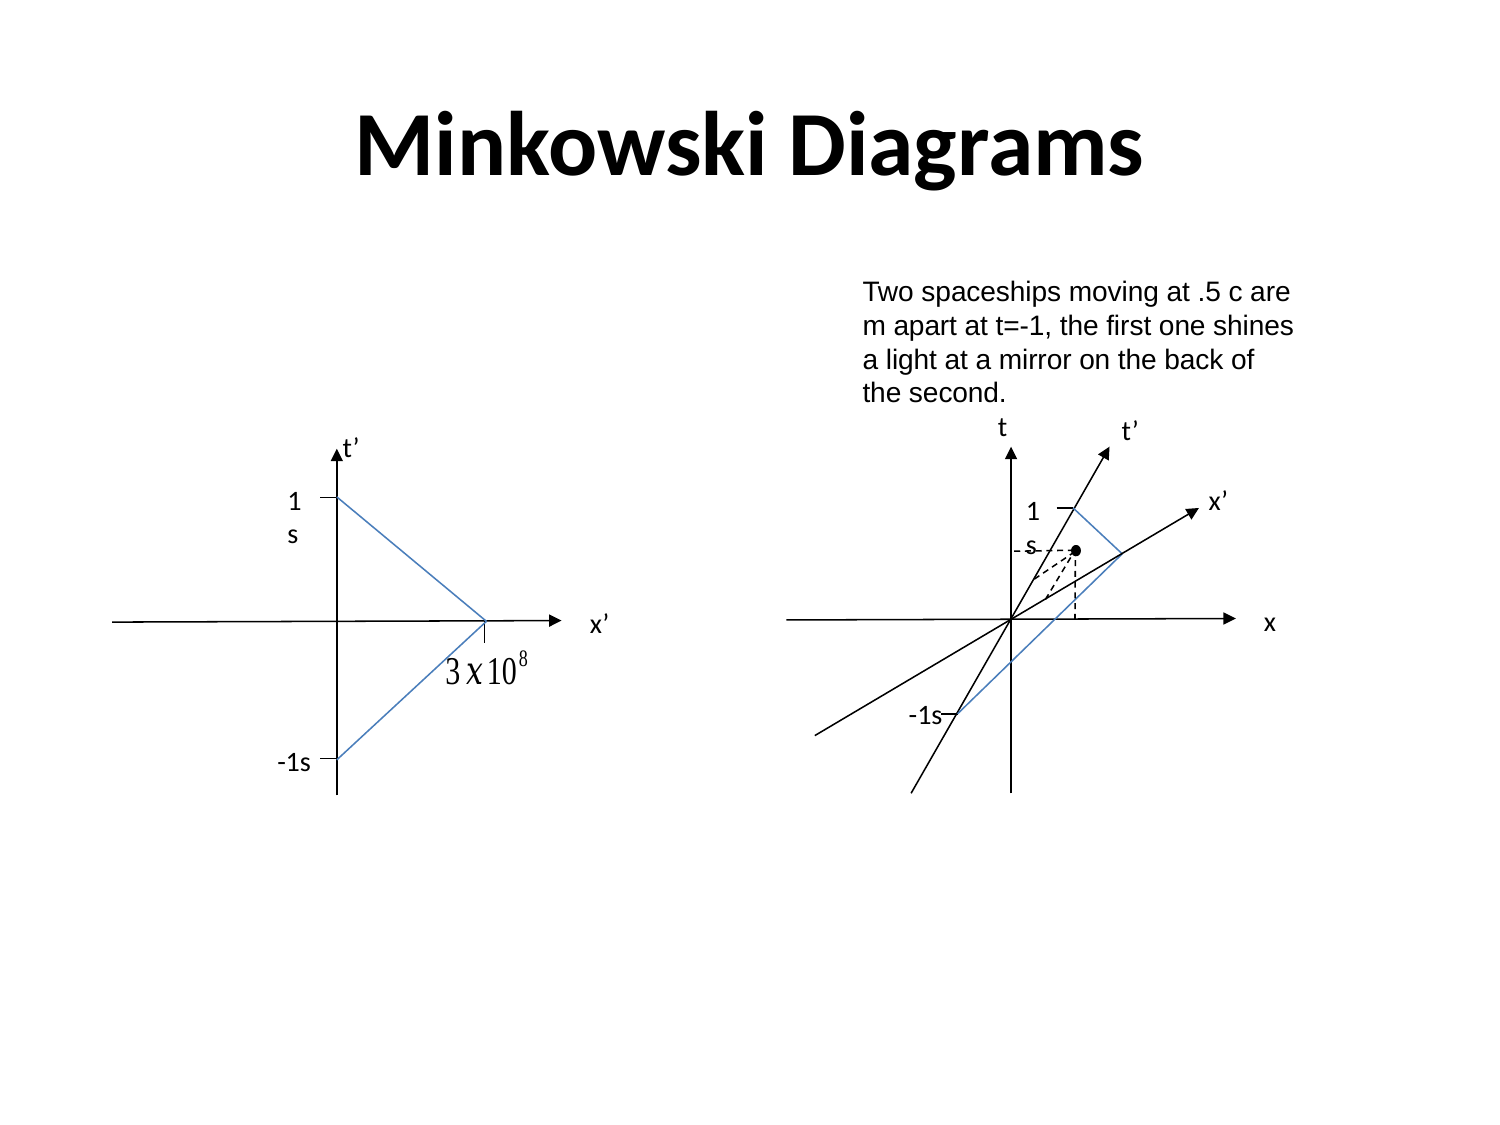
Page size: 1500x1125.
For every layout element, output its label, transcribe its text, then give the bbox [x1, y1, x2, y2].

title Minkowski Diagrams [75, 45, 1425, 233]
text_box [336, 629, 487, 761]
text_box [336, 496, 487, 622]
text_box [111, 404, 1164, 796]
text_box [786, 401, 1306, 794]
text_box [1045, 550, 1076, 600]
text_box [814, 507, 1200, 736]
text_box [1034, 552, 1041, 580]
